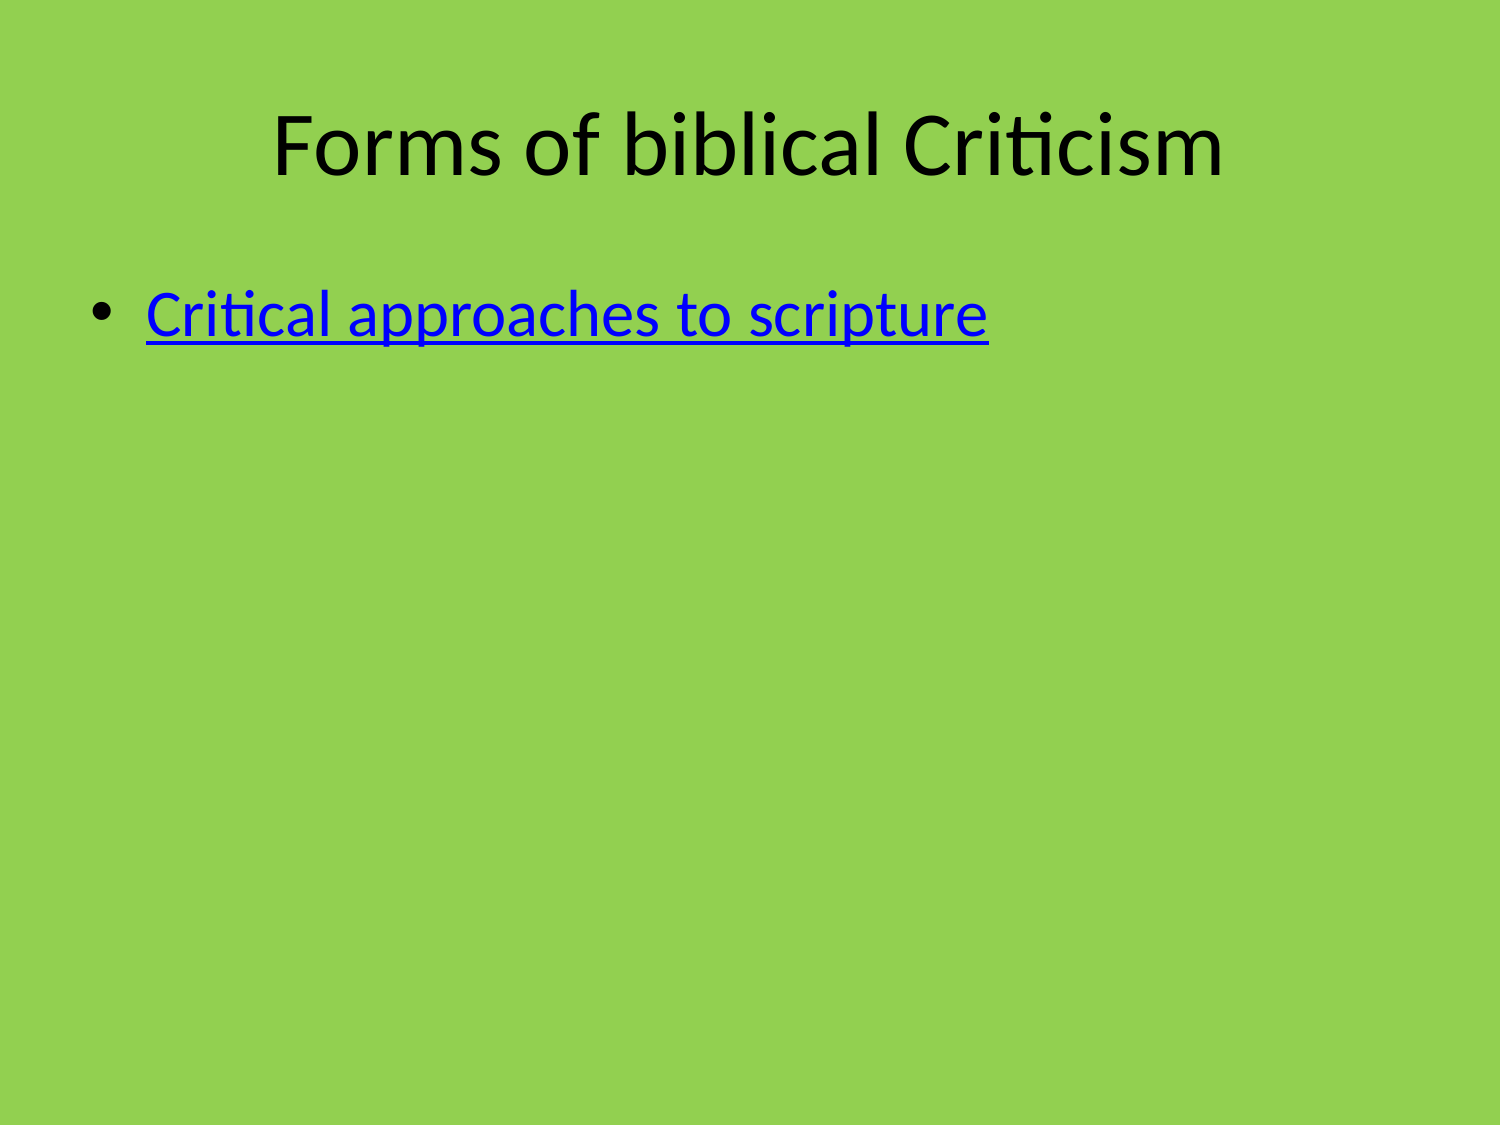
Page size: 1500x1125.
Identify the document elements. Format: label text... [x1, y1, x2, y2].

list Critical approaches to scripture [75, 262, 1425, 1005]
title Forms of biblical Criticism [75, 45, 1425, 233]
